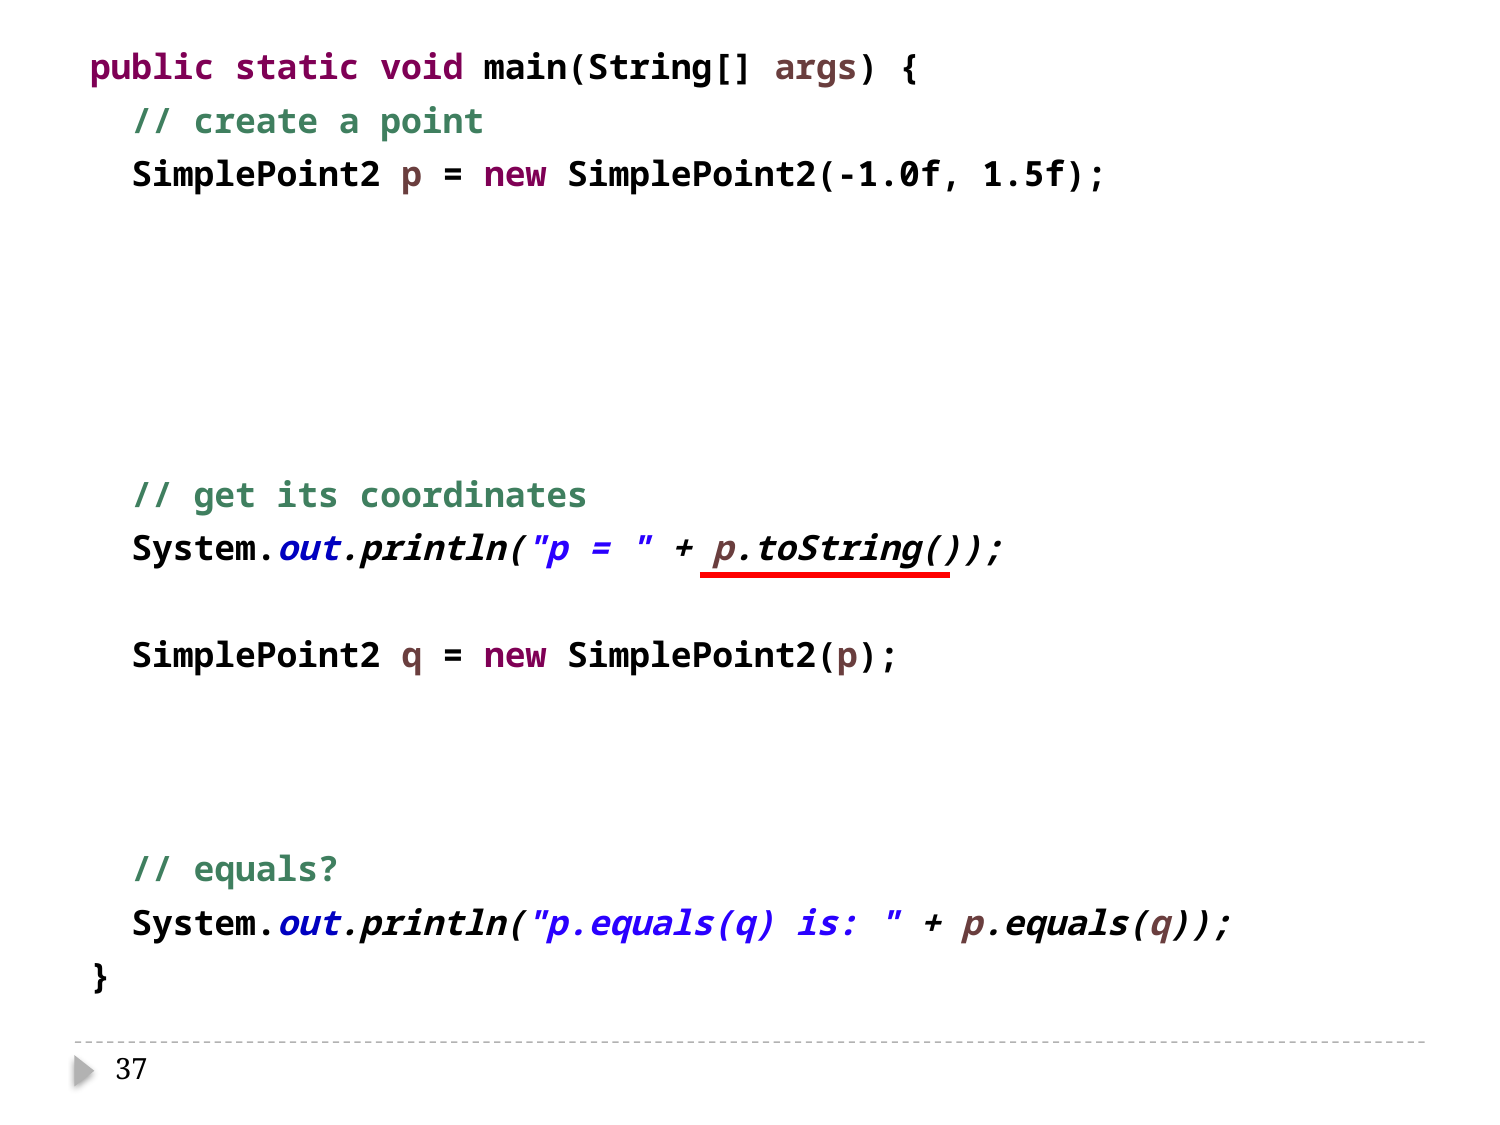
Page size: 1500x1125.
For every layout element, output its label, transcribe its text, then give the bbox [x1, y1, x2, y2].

slide_number 37 [100, 1042, 426, 1103]
list public static void main(String[] args) { // create a point SimplePoint2 p = new SimplePoint2(-1.0f, 1.5f); // set its coordinates p.x = -1.0f; p.y = 1.5f; // get its coordinates System.out.println("p = " + p.toString()); SimplePoint2 q = new SimplePoint2(p); q.x = p.x; q.y = p.y; // equals? System.out.println("p.equals(q) is: " + p.equals(q)); } [74, 37, 1426, 1011]
